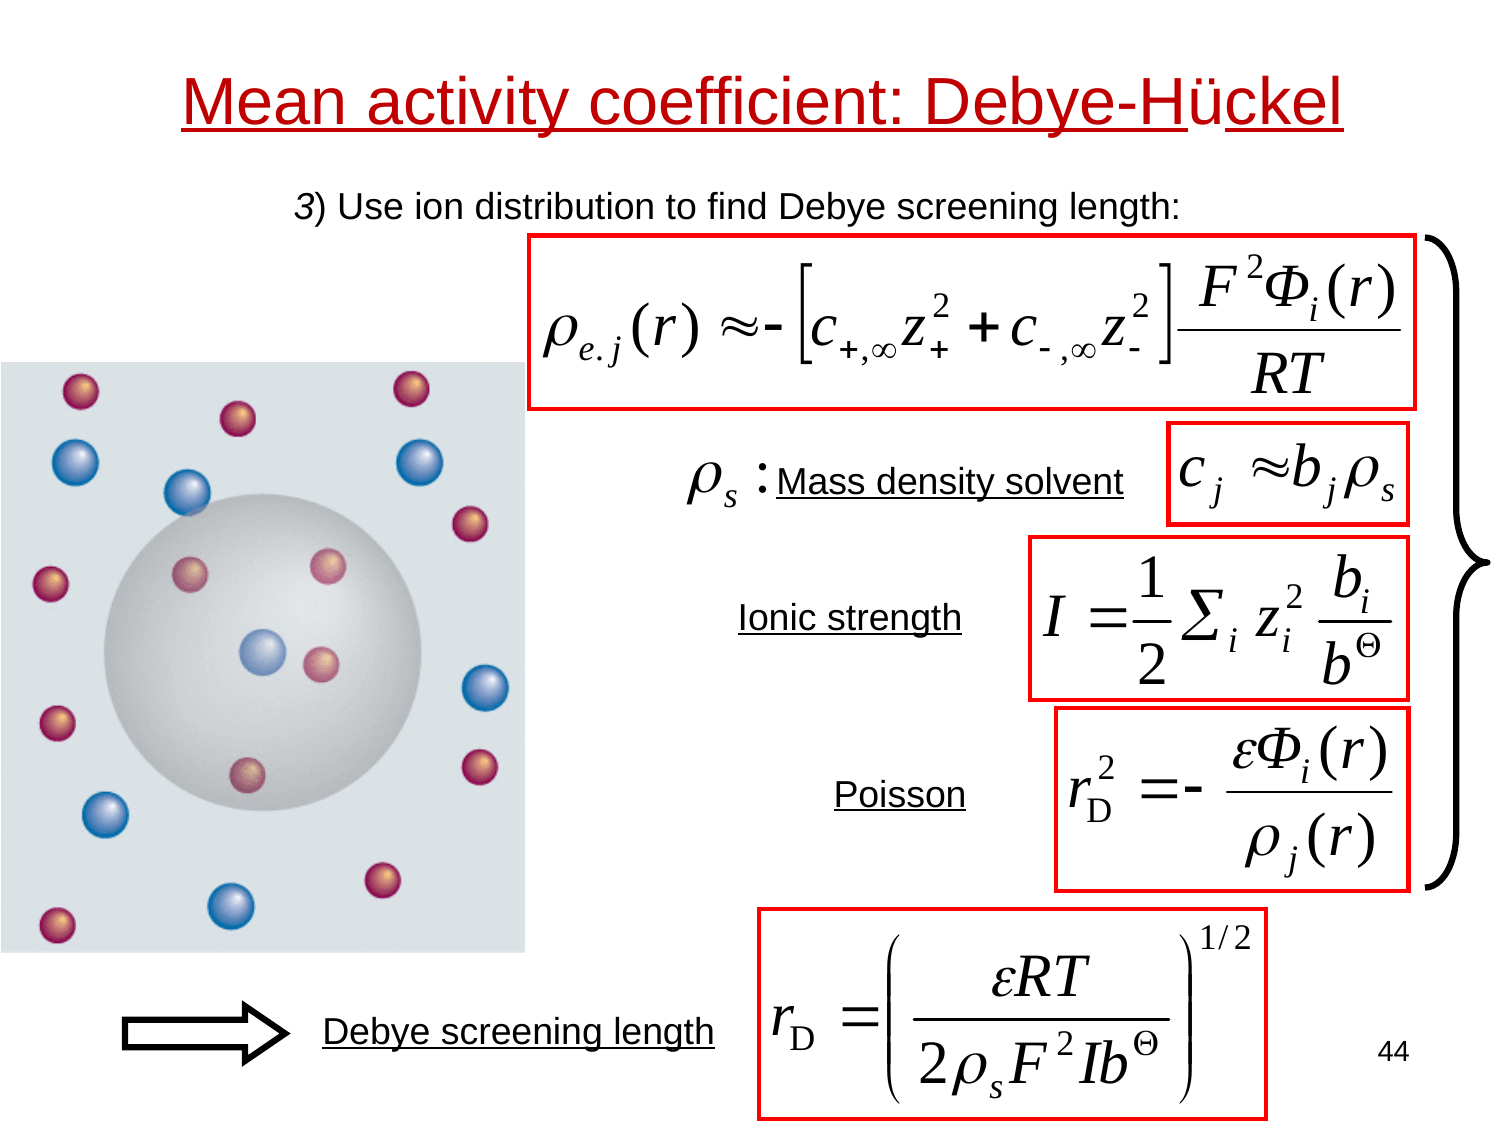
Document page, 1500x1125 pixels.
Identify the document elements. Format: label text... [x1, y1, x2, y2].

text_box Debye screening length [287, 999, 750, 1075]
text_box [1031, 538, 1407, 699]
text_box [760, 911, 1264, 1118]
slide_number 44 [1268, 1024, 1425, 1103]
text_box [674, 430, 778, 524]
picture [1, 362, 526, 954]
text_box Mass density solvent [782, 449, 1150, 525]
text_box [124, 1006, 286, 1061]
text_box Poisson [699, 762, 1052, 838]
text_box [1424, 237, 1488, 888]
text_box Mean activity coefficient: Debye-Hückel [24, 50, 1500, 163]
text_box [1170, 424, 1407, 523]
text_box 3) Use ion distribution to find Debye screening length: [0, 174, 1475, 250]
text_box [530, 237, 1414, 407]
text_box Ionic strength [650, 585, 1026, 661]
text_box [1057, 709, 1407, 890]
